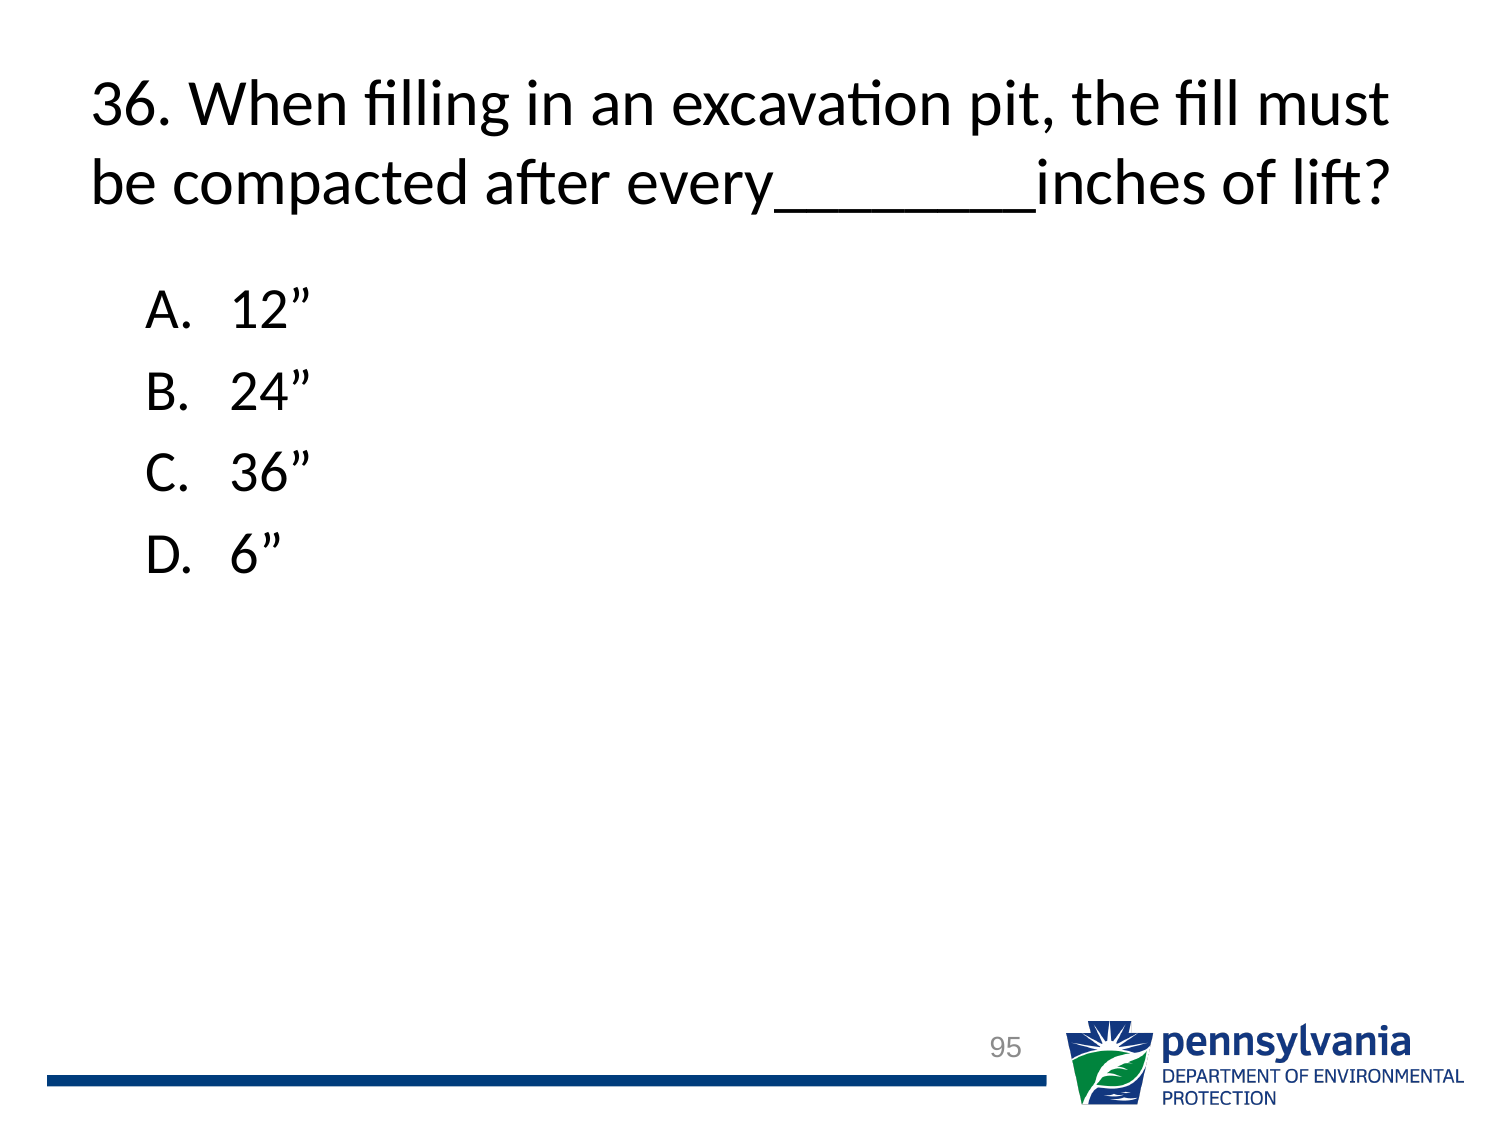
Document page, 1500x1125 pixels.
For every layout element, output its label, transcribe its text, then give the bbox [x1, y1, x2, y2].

title 36. When filling in an excavation pit, the fill must be compacted after every________inches of lift? [75, 45, 1425, 233]
list 12” 24” 36” 6” [75, 262, 1425, 1005]
picture [1066, 1021, 1464, 1105]
slide_number 95 [686, 1015, 1037, 1076]
